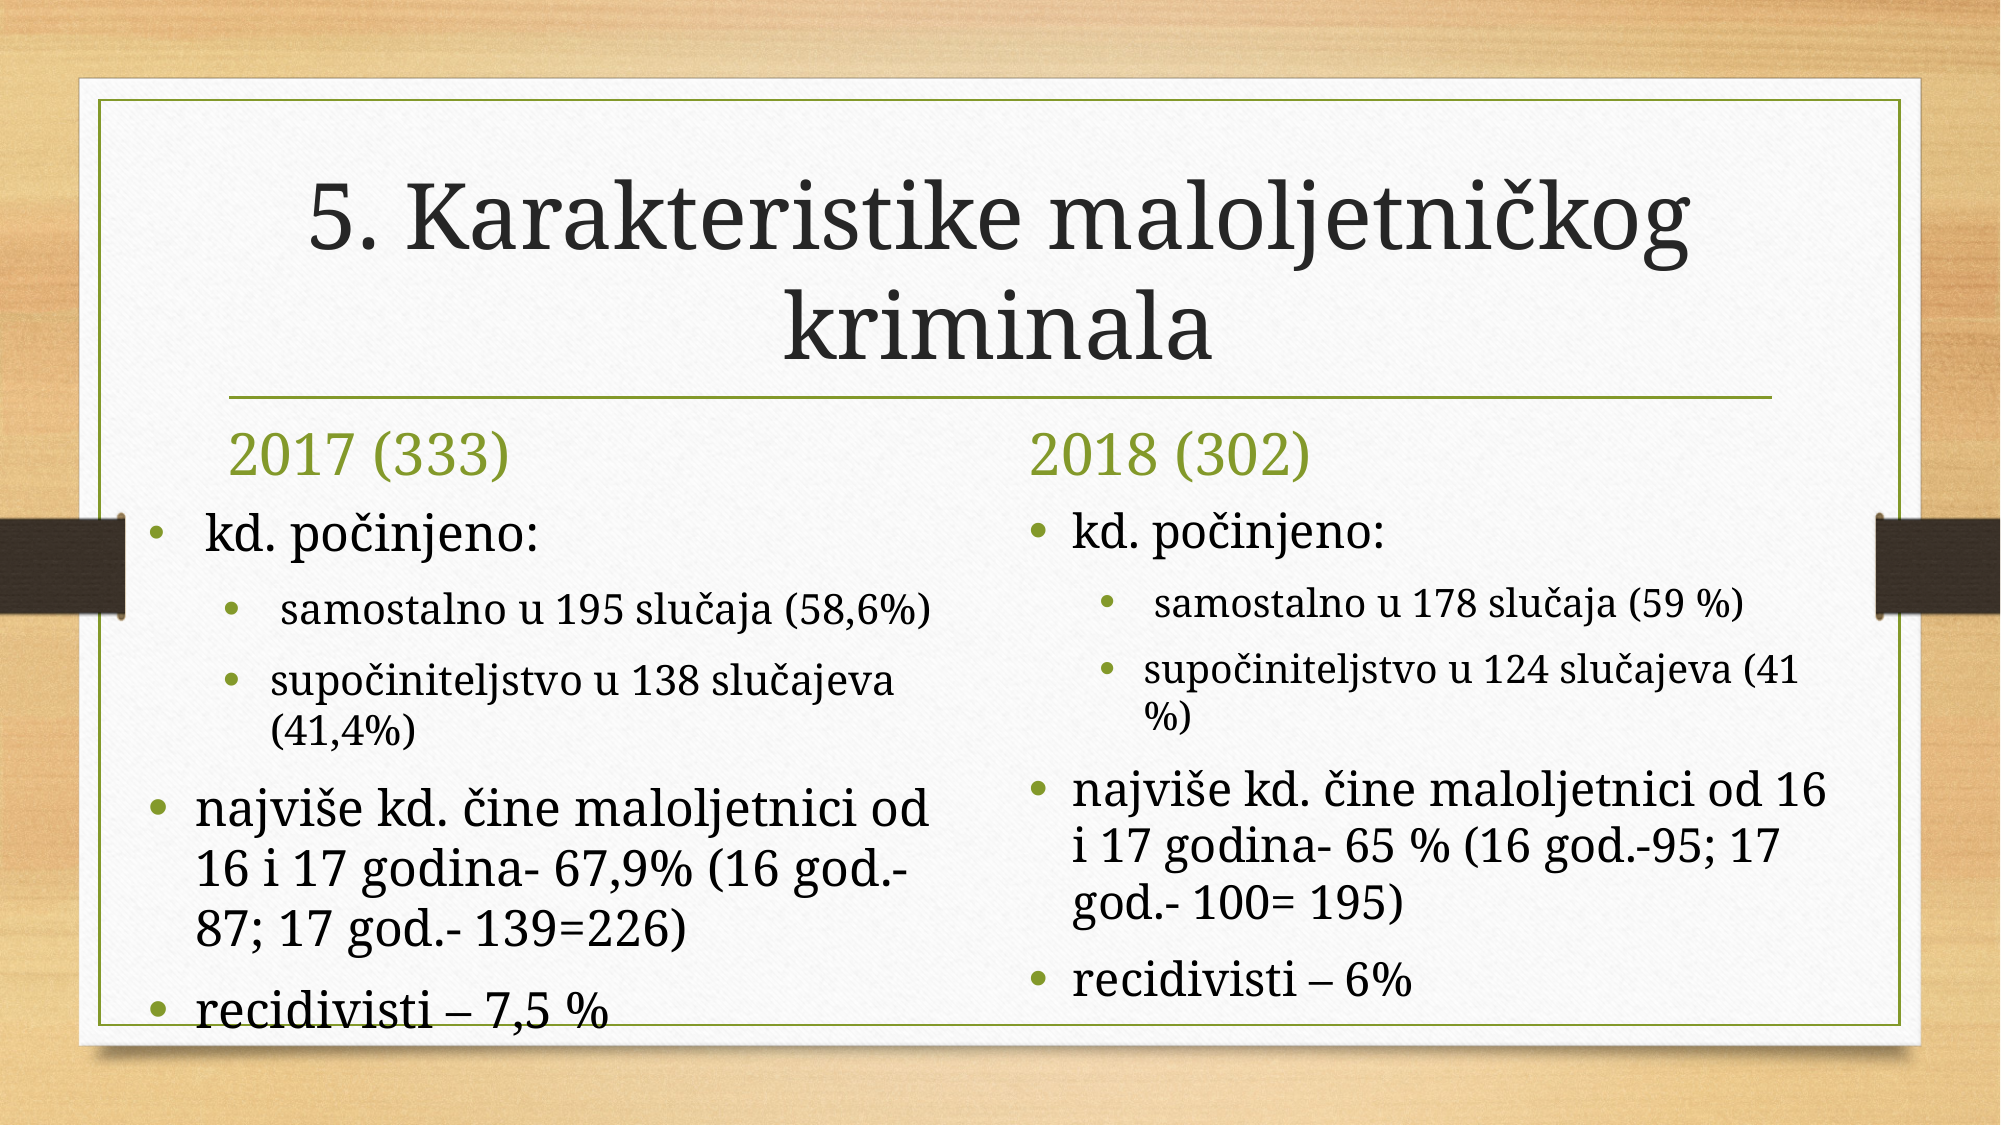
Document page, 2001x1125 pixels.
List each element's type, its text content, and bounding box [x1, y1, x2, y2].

list 2017 (333) [212, 401, 987, 494]
title 5. Karakteristike maloljetničkog kriminala [212, 161, 1788, 375]
list 2018 (302) [1013, 401, 1788, 494]
list kd. počinjeno: samostalno u 195 slučaja (58,6%) supočiniteljstvo u 138 slučajeva (41,4%) najviše kd. čine maloljetnici od 16 i 17 godina- 67,9% (16 god.-87; 17 god.- 139=226) recidivisti – 7,5 % [133, 494, 987, 1015]
list kd. počinjeno: samostalno u 178 slučaja (59 %) supočiniteljstvo u 124 slučajeva (41 %) najviše kd. čine maloljetnici od 16 i 17 godina- 65 % (16 god.-95; 17 god.- 100= 195) recidivisti – 6% [1013, 494, 1864, 1015]
picture [0, 0, 2001, 1125]
